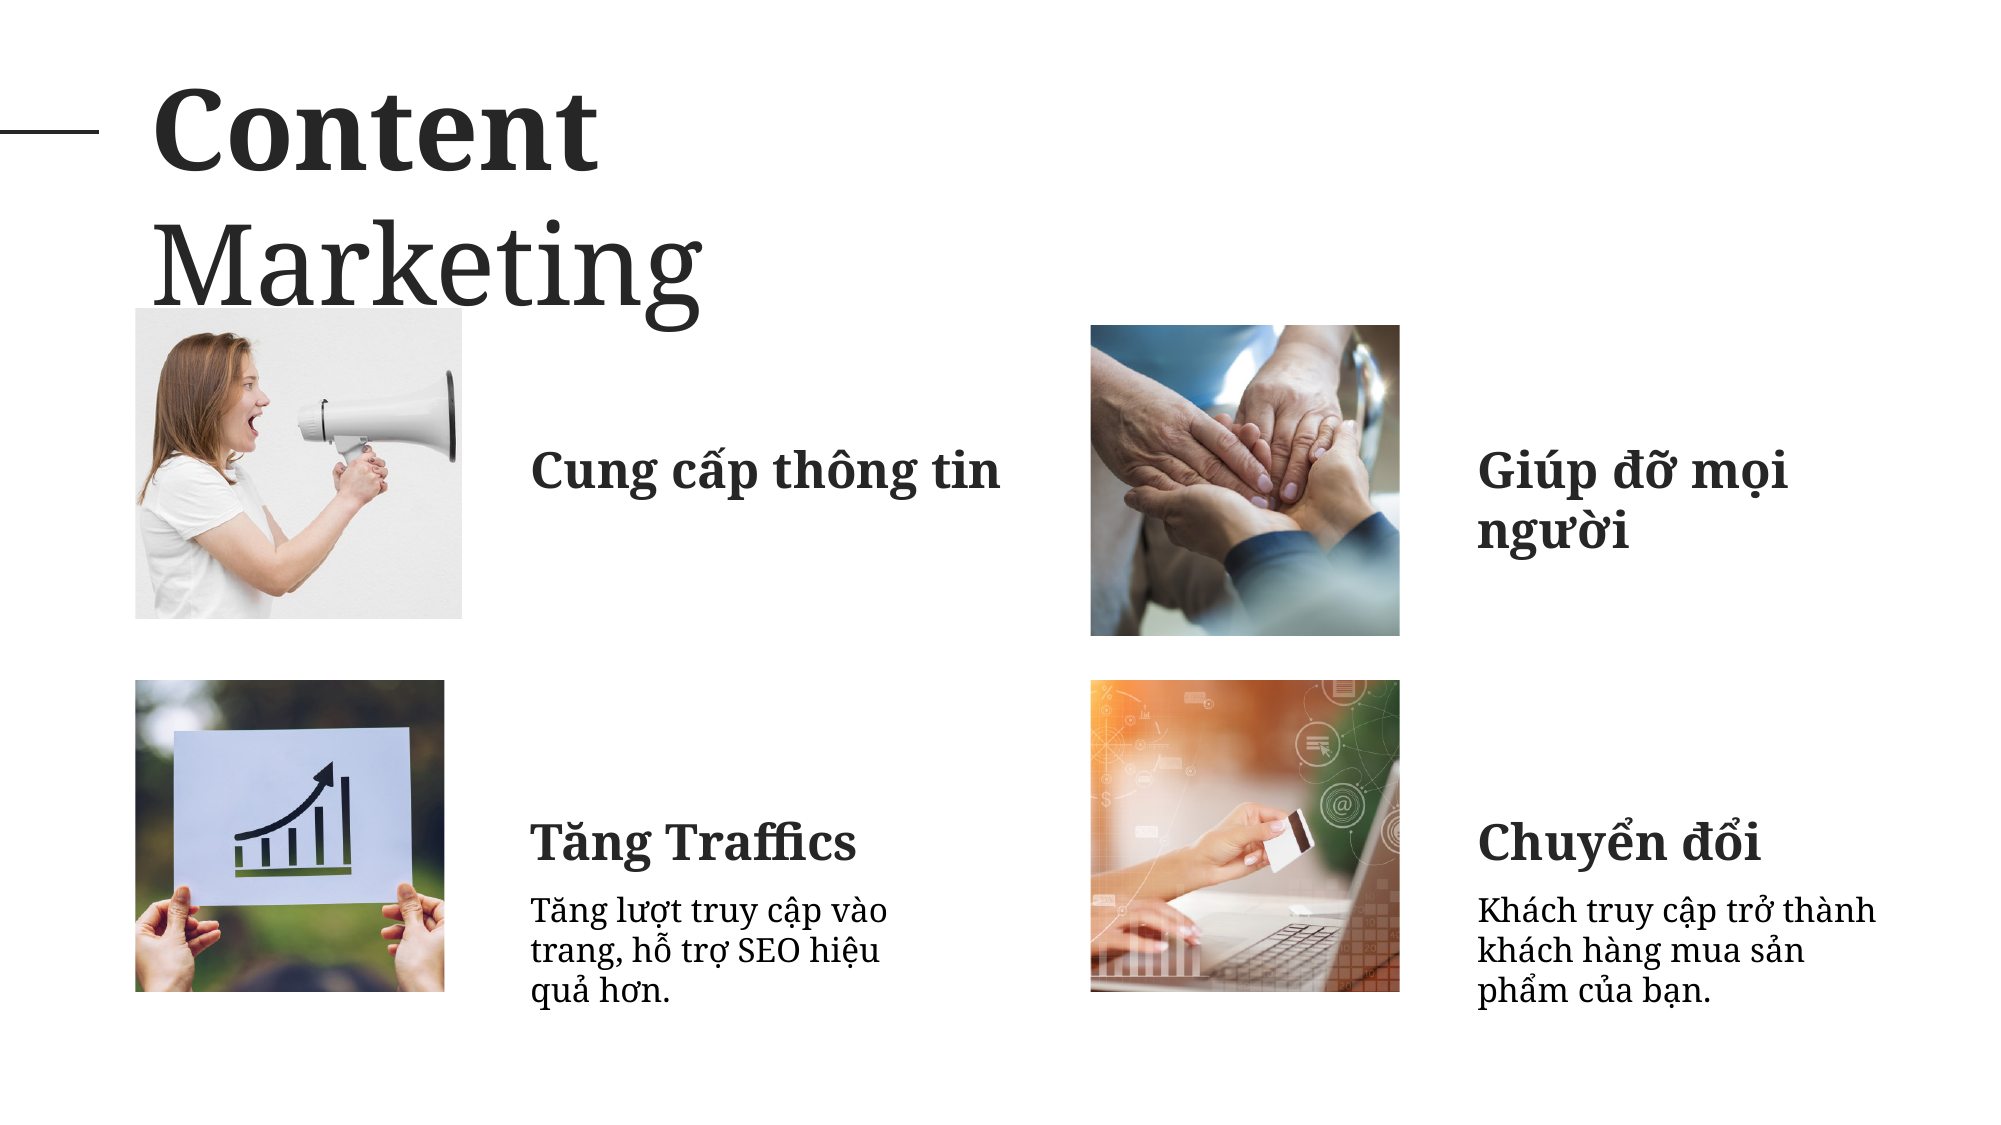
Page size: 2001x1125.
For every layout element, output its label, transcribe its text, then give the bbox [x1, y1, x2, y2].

picture [135, 680, 445, 992]
picture [1090, 680, 1400, 992]
text_box Giúp đỡ mọi người [1462, 430, 1967, 566]
text_box Tăng lượt truy cập vào trang, hỗ trợ SEO hiệu quả hơn. [515, 881, 948, 1016]
picture [1090, 325, 1400, 636]
text_box Chuyển đổi [1462, 803, 1857, 878]
text_box Cung cấp thông tin [515, 430, 1028, 506]
text_box Tăng Traffics [515, 803, 910, 878]
text_box Content Marketing [135, 50, 1137, 336]
text_box Khách truy cập trở thành khách hàng mua sản phẩm của bạn. [1462, 881, 1896, 1016]
picture [135, 308, 462, 619]
